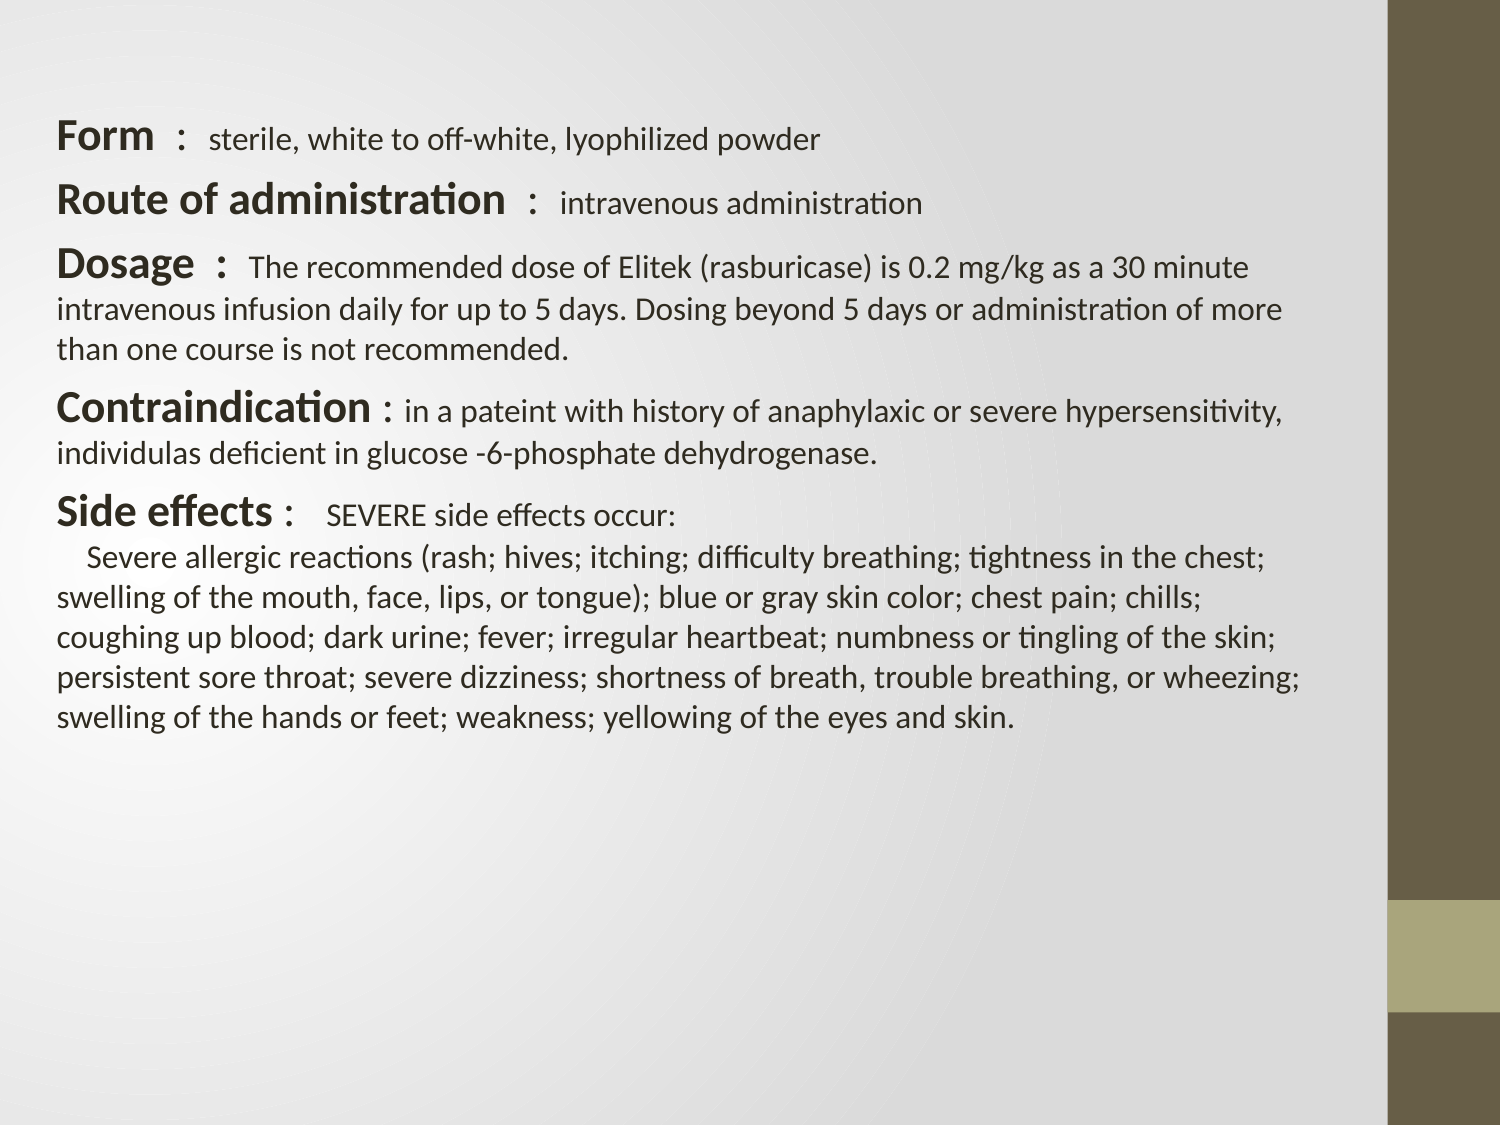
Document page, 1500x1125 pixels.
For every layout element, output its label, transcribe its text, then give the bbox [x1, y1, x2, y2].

list Form : sterile, white to off-white, lyophilized powder Route of administration : intravenous administration Dosage : The recommended dose of Elitek (rasburicase) is 0.2 mg/kg as a 30 minute intravenous infusion daily for up to 5 days. Dosing beyond 5 days or administration of more than one course is not recommended. Contraindication : in a pateint with history of anaphylaxic or severe hypersensitivity, individulas deficient in glucose -6-phosphate dehydrogenase. Side effects : SEVERE side effects occur: Severe allergic reactions (rash; hives; itching; difficulty breathing; tightness in the chest; swelling of the mouth, face, lips, or tongue); blue or gray skin color; chest pain; chills; coughing up blood; dark urine; fever; irregular heartbeat; numbness or tingling of the skin; persistent sore throat; severe dizziness; shortness of breath, trouble breathing, or wheezing; swelling of the hands or feet; weakness; yellowing of the eyes and skin. [22, 48, 1325, 1050]
